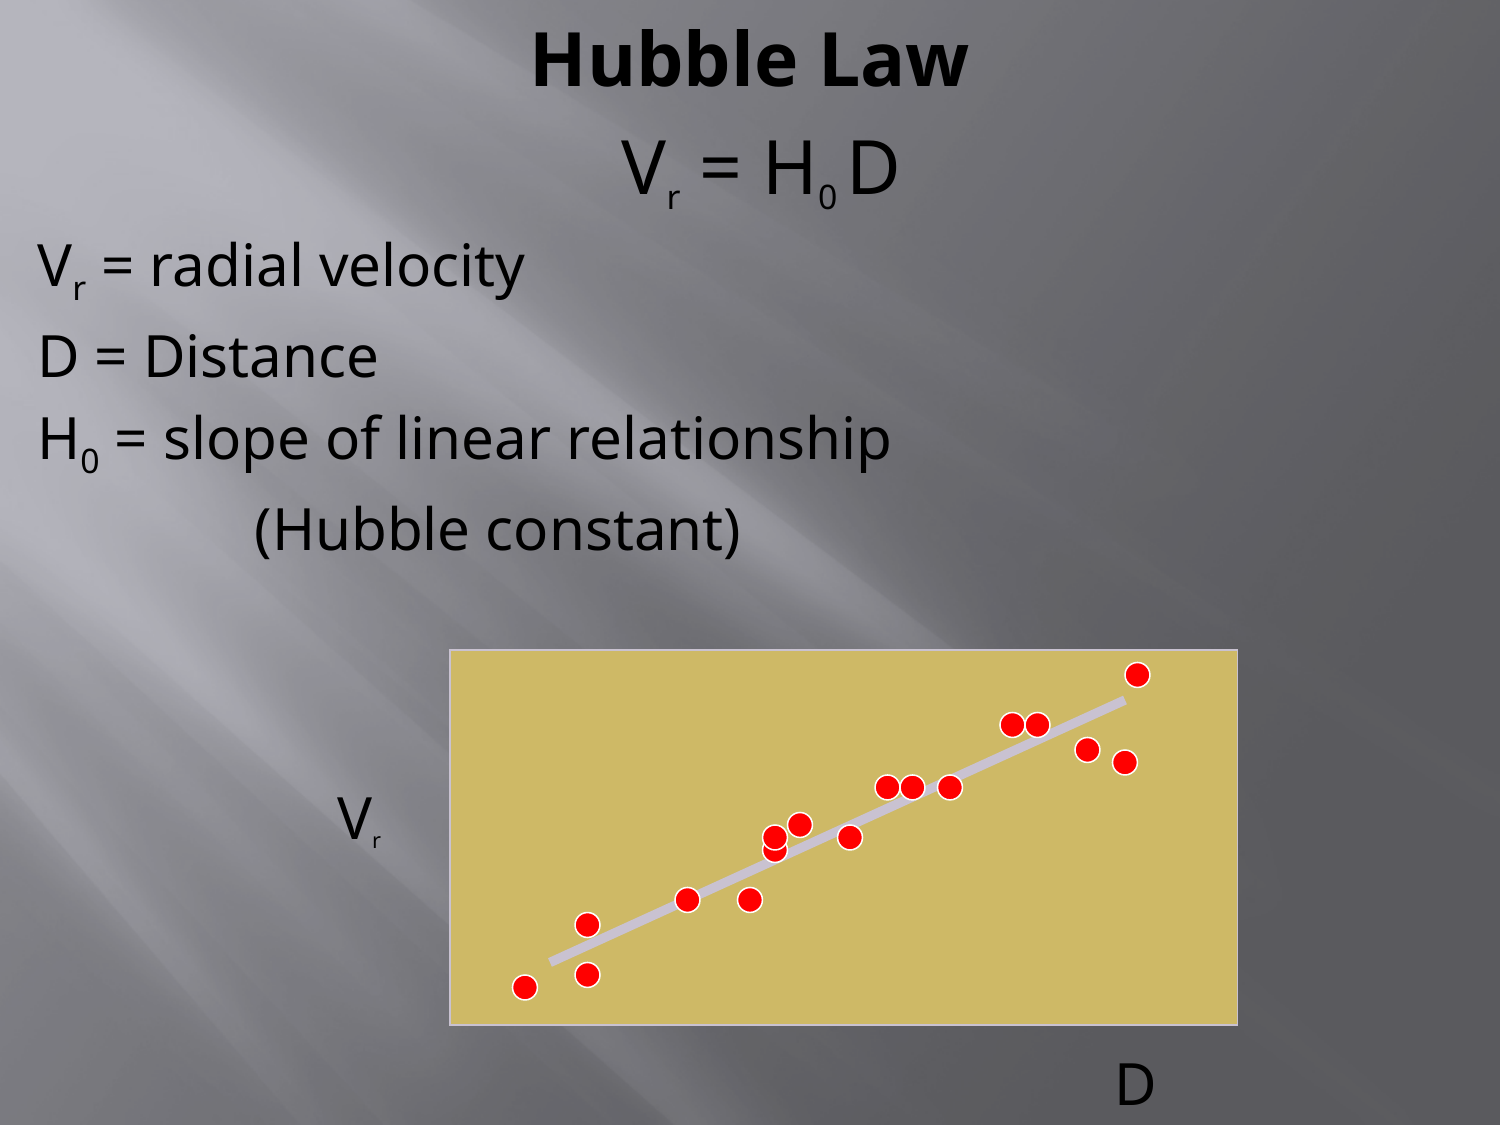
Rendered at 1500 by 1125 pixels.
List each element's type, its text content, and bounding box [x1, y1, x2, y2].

text_box [575, 962, 601, 988]
text_box [762, 825, 788, 850]
text_box [900, 774, 925, 800]
text_box [1074, 737, 1100, 763]
text_box [787, 812, 813, 838]
title Hubble Law [0, 0, 1500, 112]
text_box [762, 844, 788, 863]
text_box [737, 887, 763, 913]
text_box [937, 774, 963, 800]
text_box [1125, 662, 1150, 688]
text_box [875, 774, 900, 800]
list Vr = H0 D Vr = radial velocity D = Distance H0 = slope of linear relationship (Hubble constant) [0, 112, 1500, 1125]
text_box [1112, 750, 1138, 775]
text_box Vr [322, 773, 425, 861]
text_box [675, 887, 700, 913]
text_box [575, 912, 601, 938]
text_box D [1100, 1039, 1203, 1125]
text_box [1025, 712, 1051, 738]
text_box [999, 712, 1025, 738]
text_box [512, 975, 538, 1000]
text_box [837, 825, 863, 850]
